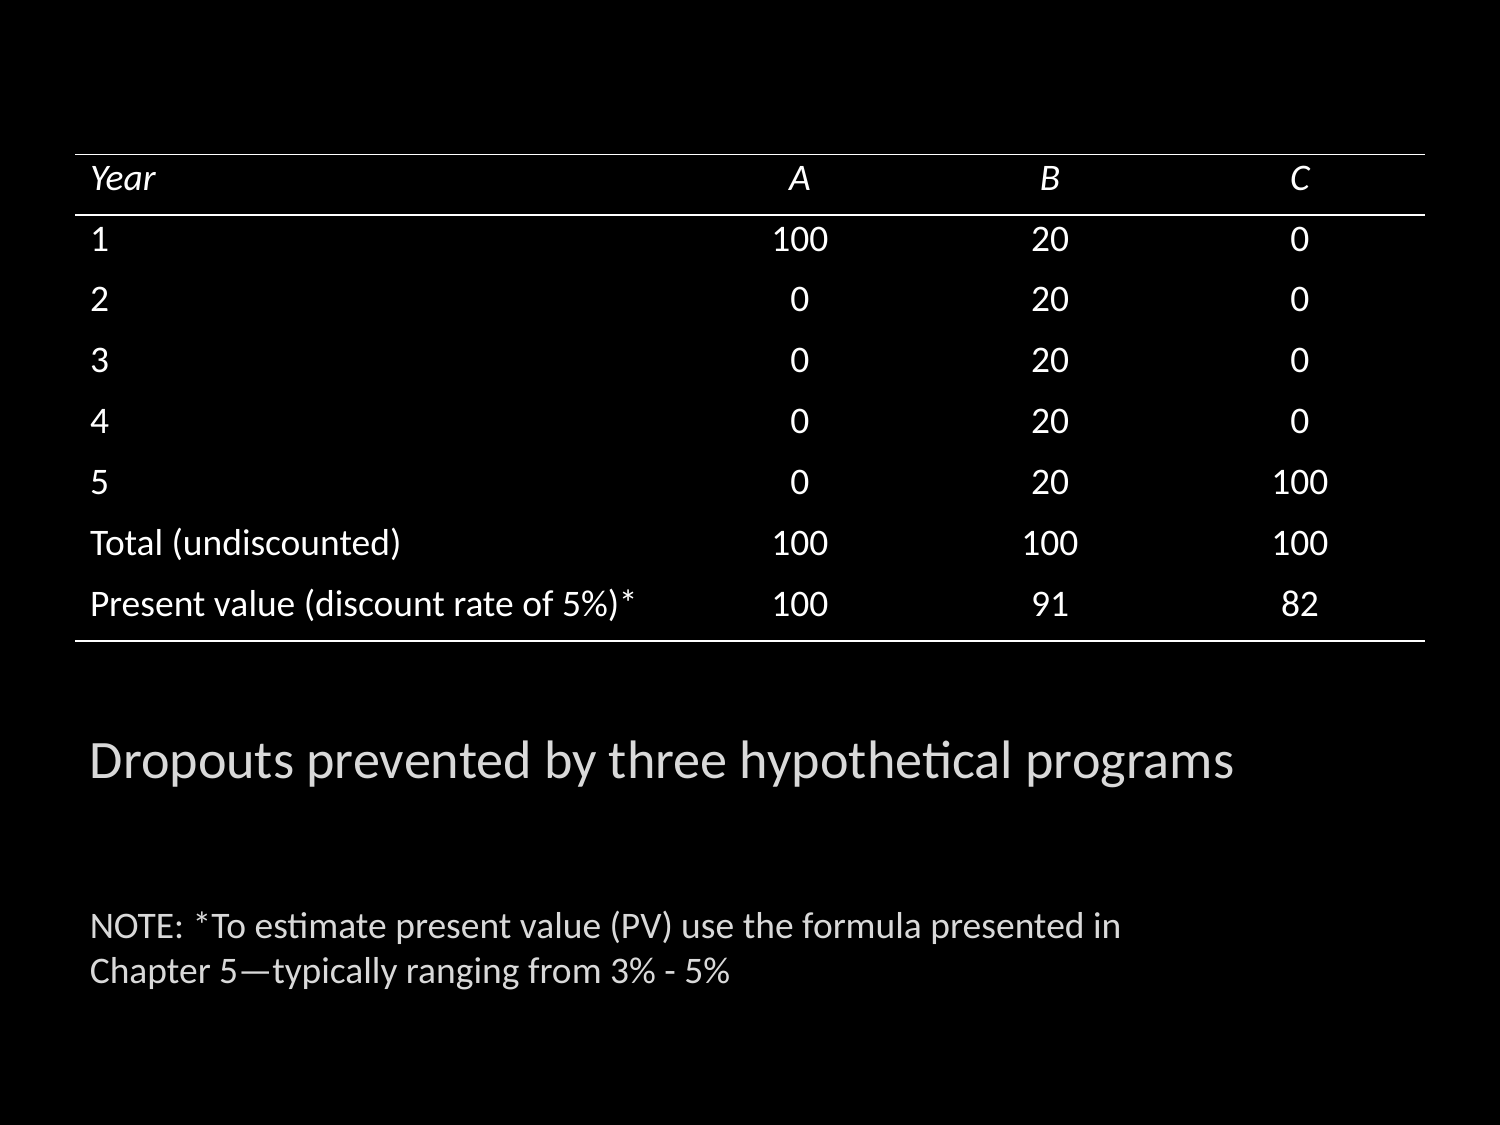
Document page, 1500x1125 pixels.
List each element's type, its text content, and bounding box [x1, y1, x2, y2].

table_cell 82 [1175, 580, 1425, 640]
table_cell 20 [925, 216, 1175, 276]
table_header B [925, 155, 1175, 214]
table_cell Present value (discount rate of 5%)* [75, 580, 675, 640]
table_cell 100 [675, 580, 925, 640]
table_cell 0 [675, 276, 925, 337]
table_cell 20 [925, 398, 1175, 459]
table_header C [1175, 155, 1425, 214]
table_cell 0 [1175, 398, 1425, 459]
table_cell 20 [925, 276, 1175, 337]
table_cell 0 [1175, 216, 1425, 276]
table_cell 0 [675, 337, 925, 398]
table_cell 91 [925, 580, 1175, 640]
table_cell 4 [75, 398, 675, 459]
text_box Dropouts prevented by three hypothetical programs [74, 716, 1425, 797]
table_cell Total (undiscounted) [75, 520, 675, 580]
table_cell 0 [675, 459, 925, 520]
text_box NOTE: *To estimate present value (PV) use the formula presented in Chapter 5—typically ranging from 3% - 5% [75, 893, 1238, 999]
table_cell 0 [675, 398, 925, 459]
table_cell 100 [925, 520, 1175, 580]
table_cell 0 [1175, 337, 1425, 398]
table_cell 1 [75, 216, 675, 276]
table_cell 3 [75, 337, 675, 398]
table_cell 5 [75, 459, 675, 520]
table_cell 20 [925, 459, 1175, 520]
table_cell 100 [675, 216, 925, 276]
table_cell 100 [1175, 520, 1425, 580]
table_header A [675, 155, 925, 214]
table_cell 2 [75, 276, 675, 337]
table_cell 0 [1175, 276, 1425, 337]
table_cell 100 [675, 520, 925, 580]
table_cell 100 [1175, 459, 1425, 520]
table_header Year [75, 155, 675, 214]
table_cell 20 [925, 337, 1175, 398]
